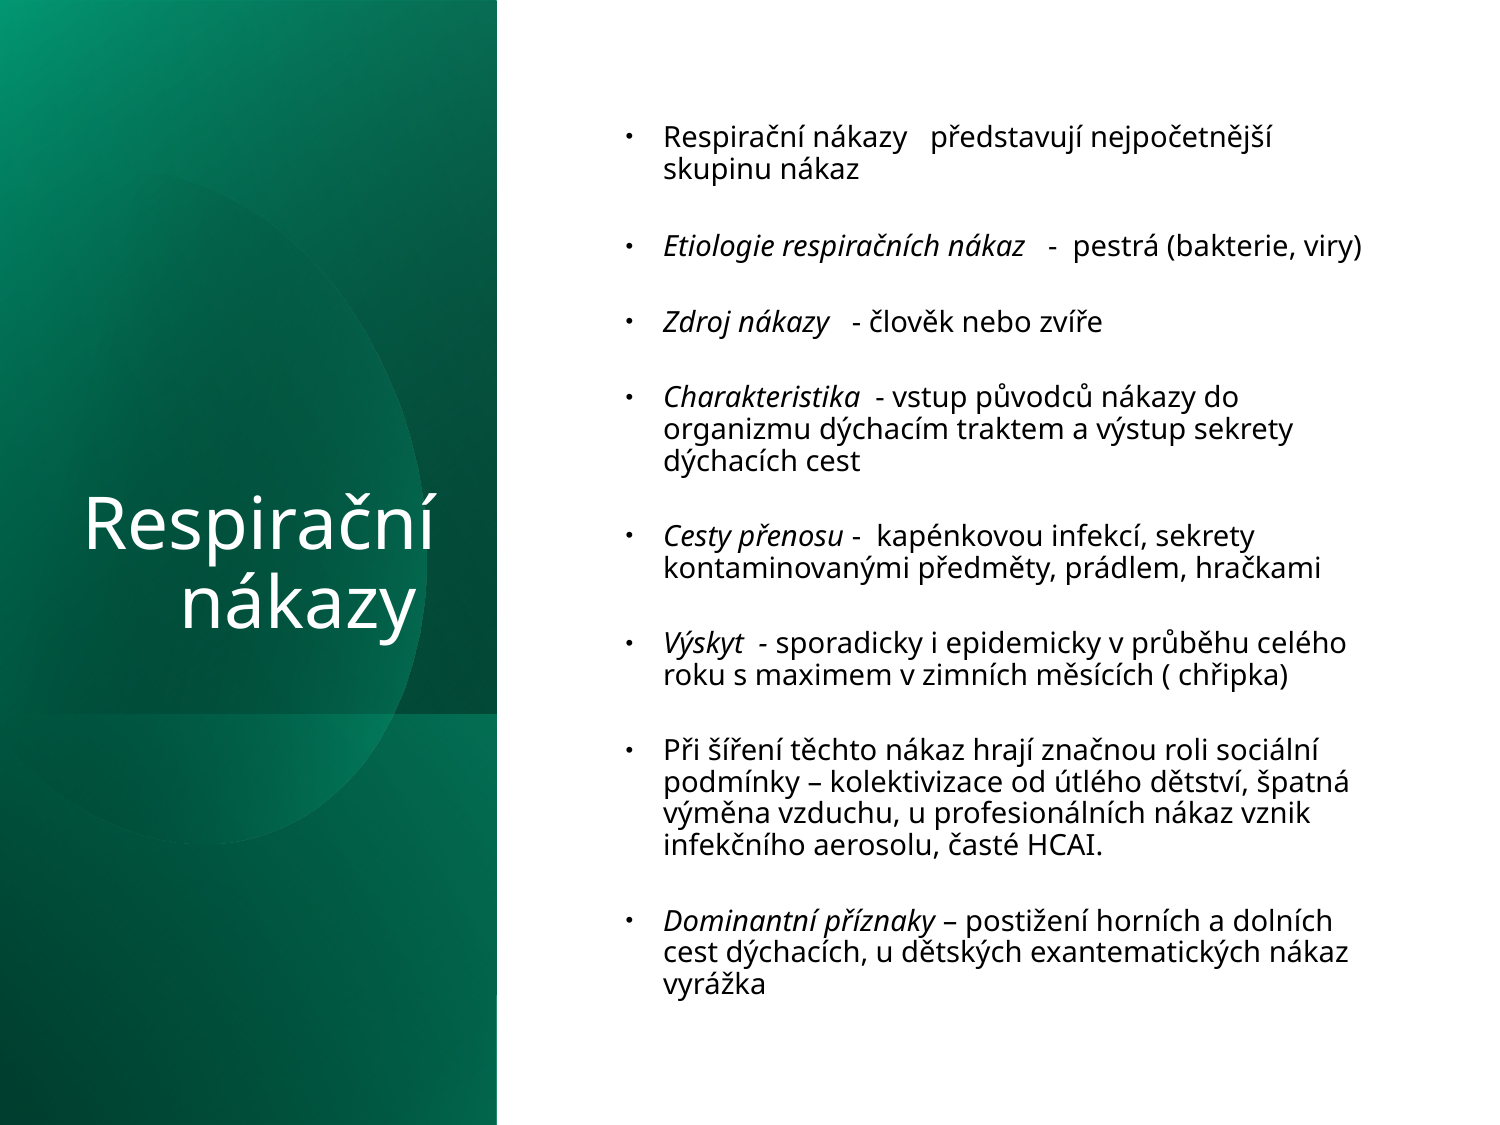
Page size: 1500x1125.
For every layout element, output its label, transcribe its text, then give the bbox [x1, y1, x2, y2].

text_box [498, 0, 1500, 1125]
text_box Respirační nákazy [57, 96, 452, 652]
text_box [0, 0, 498, 1124]
text_box Respirační nákazy představují nejpočetnější skupinu nákaz Etiologie respiračních nákaz - pestrá (bakterie, viry) Zdroj nákazy - člověk nebo zvíře Charakteristika - vstup původců nákazy do organizmu dýchacím traktem a výstup sekrety dýchacích cest Cesty přenosu - kapénkovou infekcí, sekrety kontaminovanými předměty, prádlem, hračkami Výskyt - sporadicky i epidemicky v průběhu celého roku s maximem v zimních měsících ( chřipka) Při šíření těchto nákaz hrají značnou roli sociální podmínky – kolektivizace od útlého dětství, špatná výměna vzduchu, u profesionálních nákaz vznik infekčního aerosolu, časté HCAI. Dominantní příznaky – postižení horních a dolních cest dýchacích, u dětských exantematických nákaz vyrážka [591, 106, 1399, 1017]
